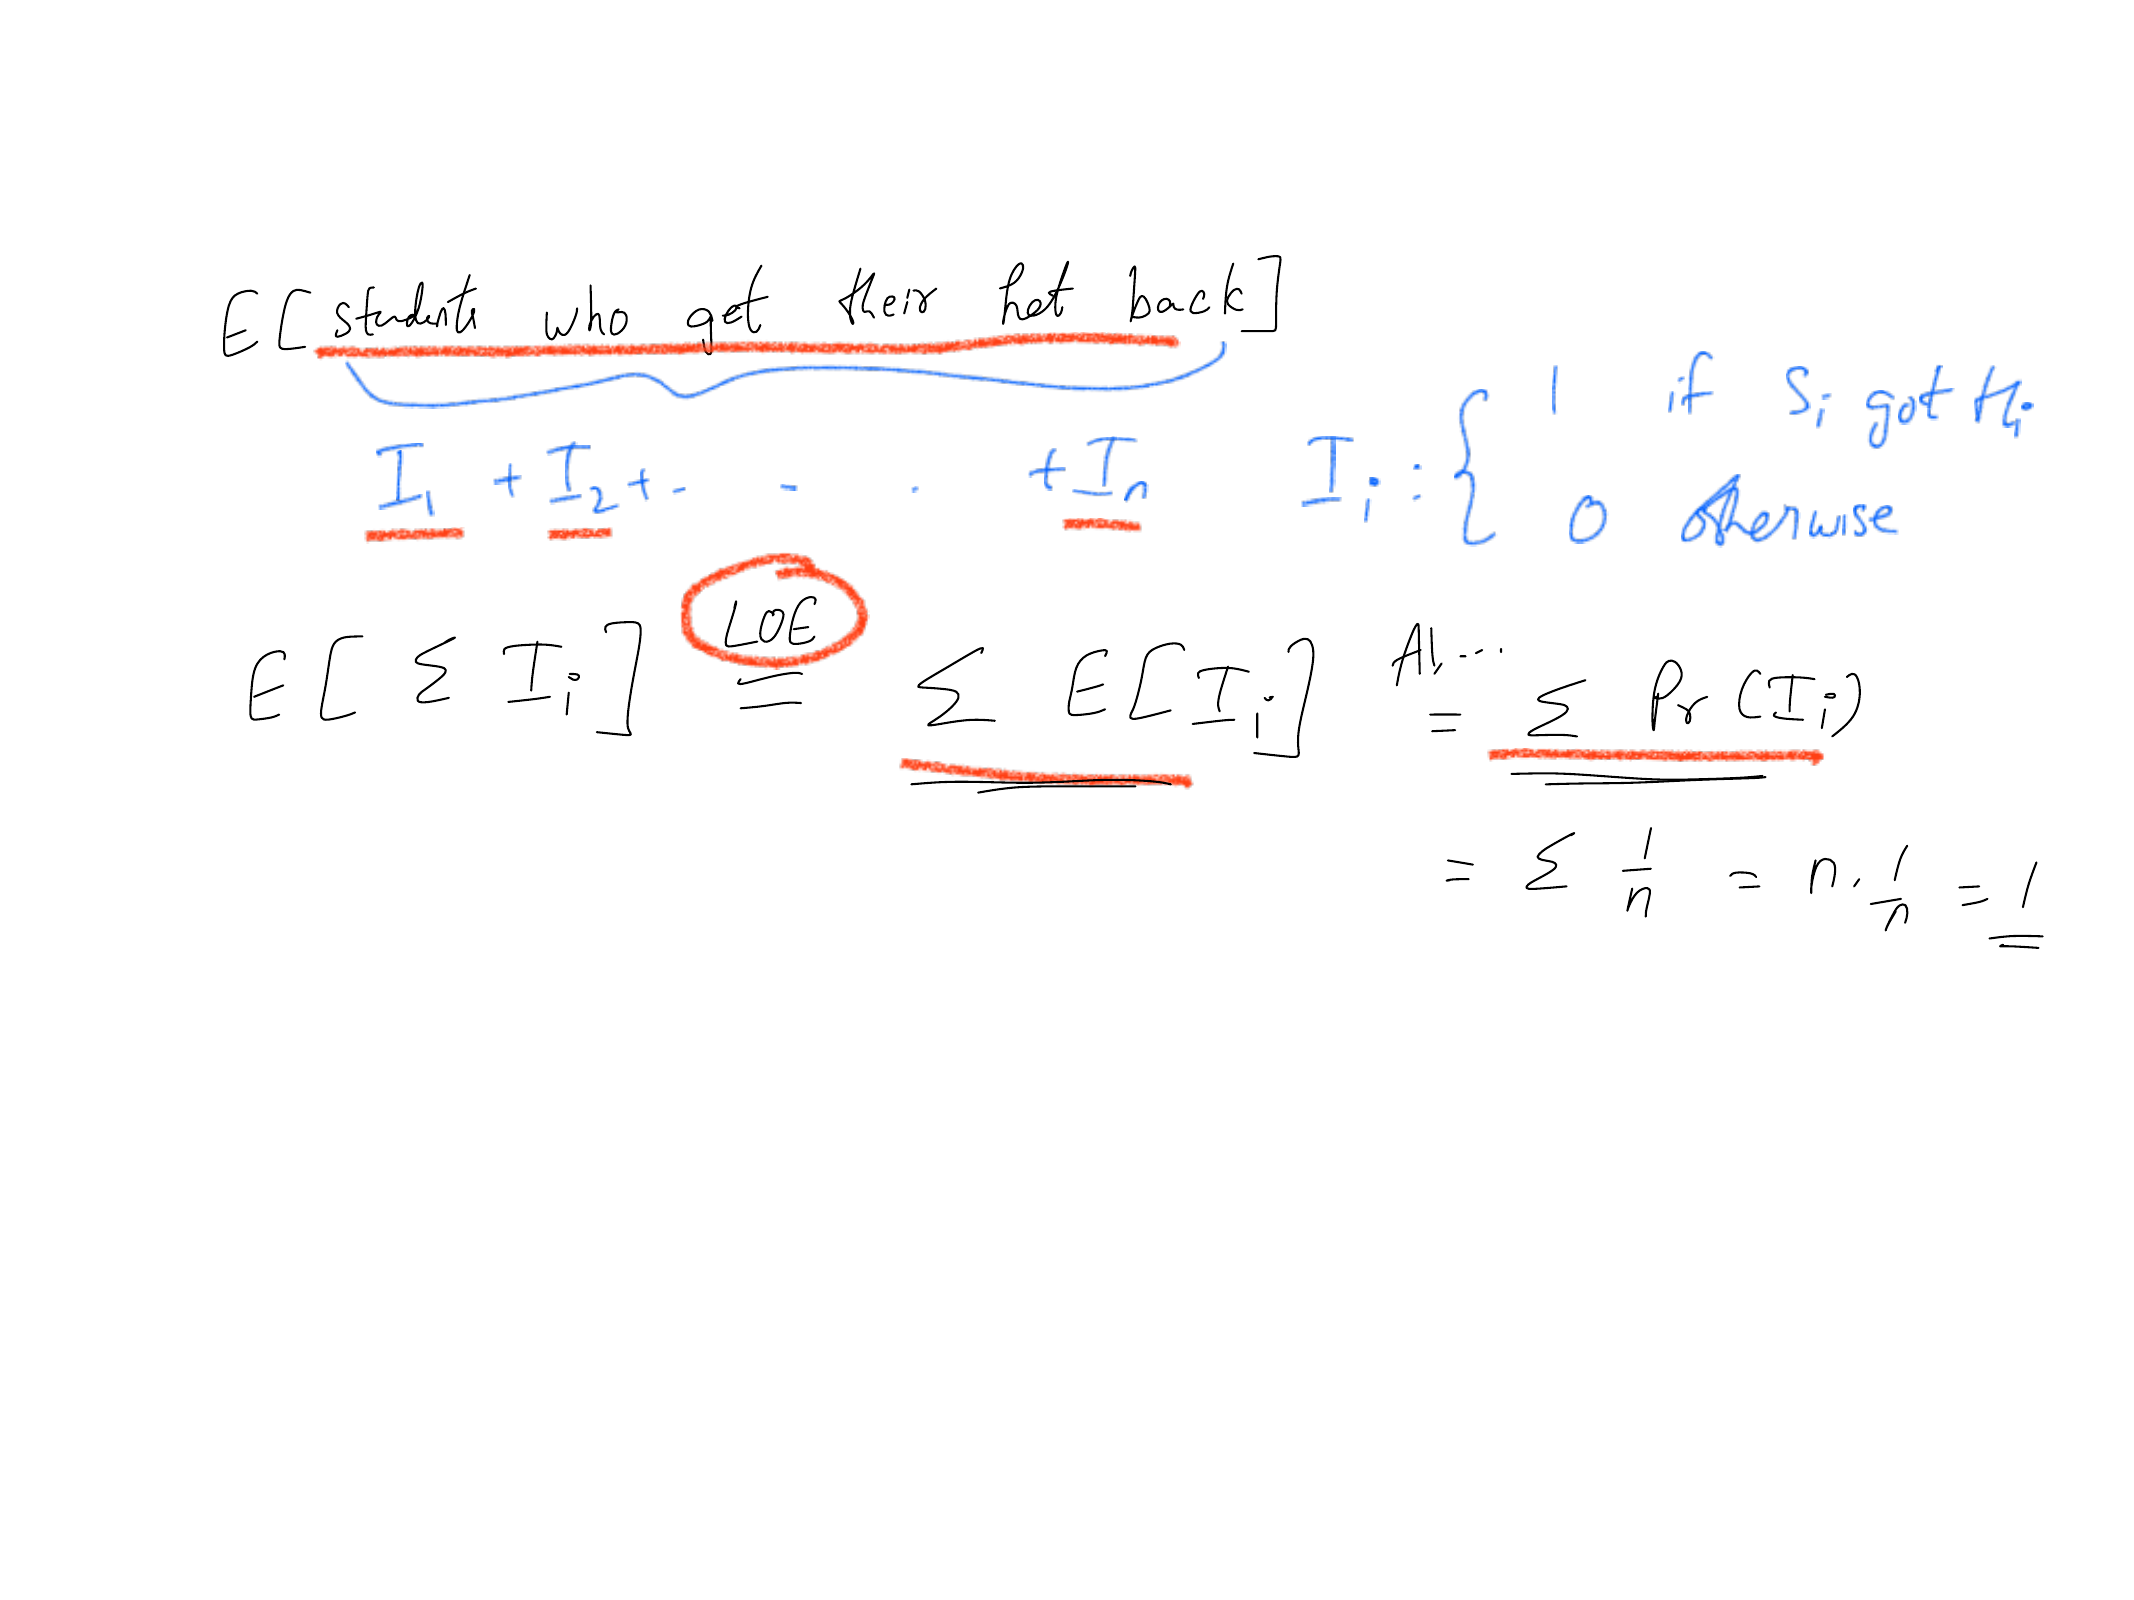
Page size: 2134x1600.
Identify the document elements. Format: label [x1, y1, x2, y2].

text_box [223, 255, 2043, 949]
